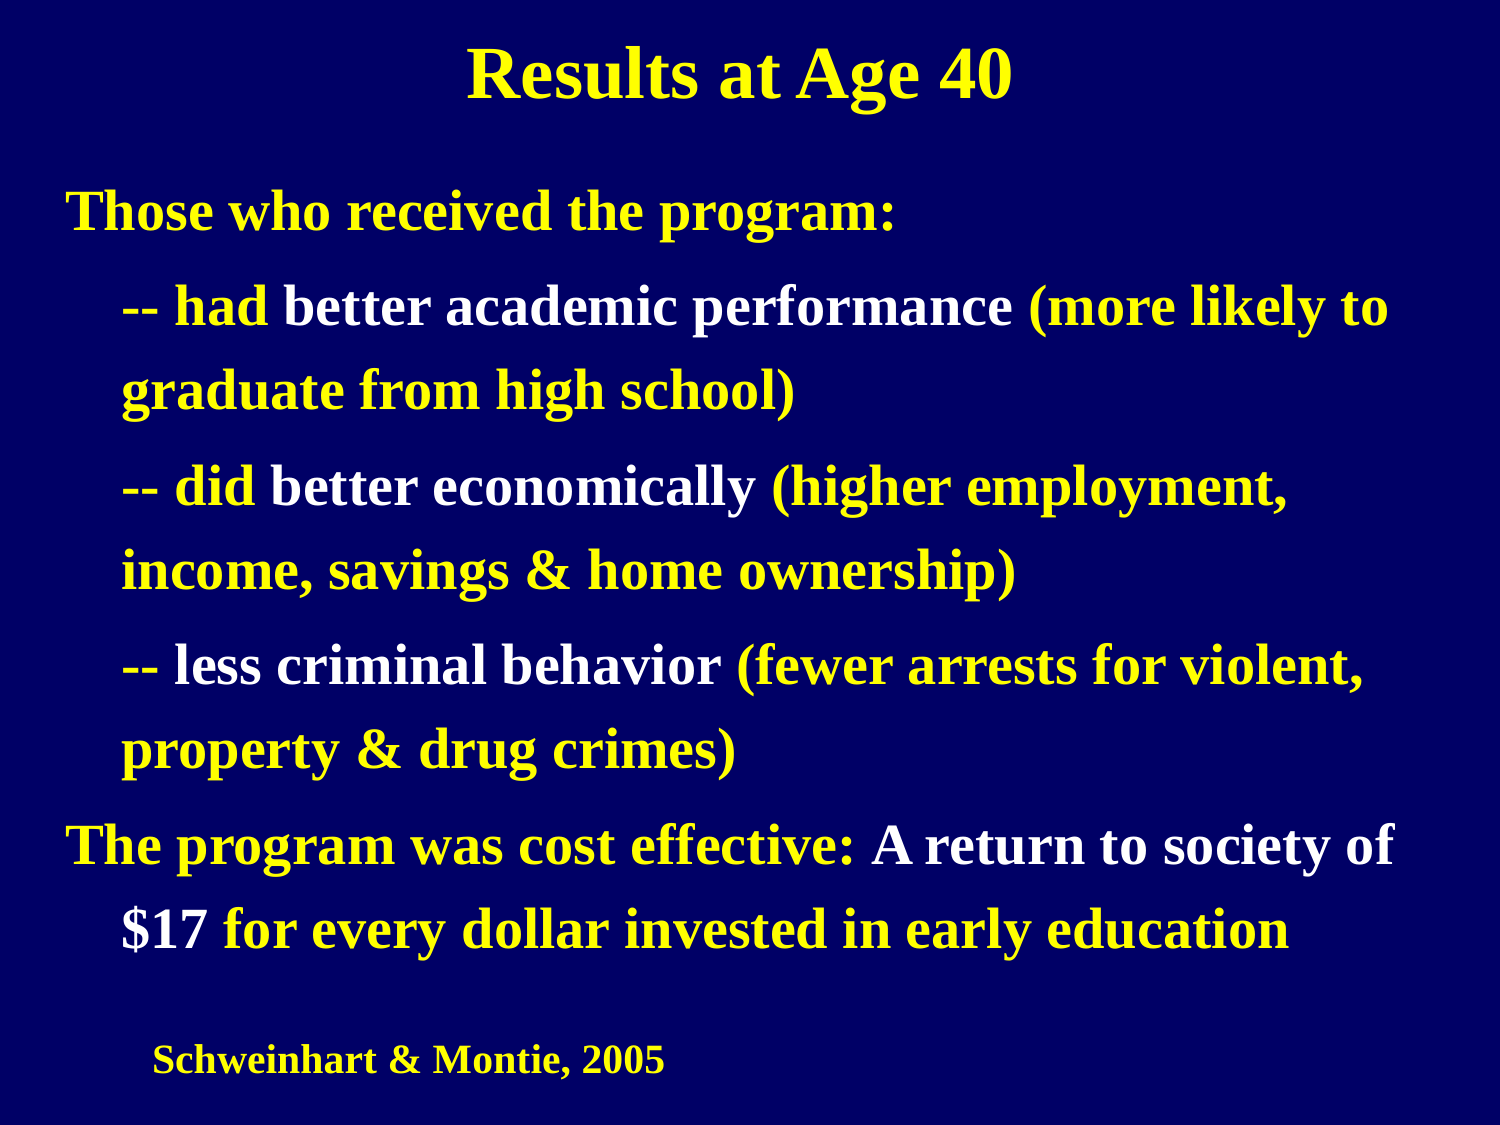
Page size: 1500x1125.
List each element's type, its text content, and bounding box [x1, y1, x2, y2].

title Results at Age 40 [112, 24, 1388, 113]
text_box Schweinhart & Montie, 2005 [137, 1024, 1175, 1125]
list Those who received the program: -- had better academic performance (more likely to graduate from high school) -- did better economically (higher employment, income, savings & home ownership) -- less criminal behavior (fewer arrests for violent, property & drug crimes) The program was cost effective: A return to society of $17 for every dollar invested in early education [49, 149, 1463, 1038]
